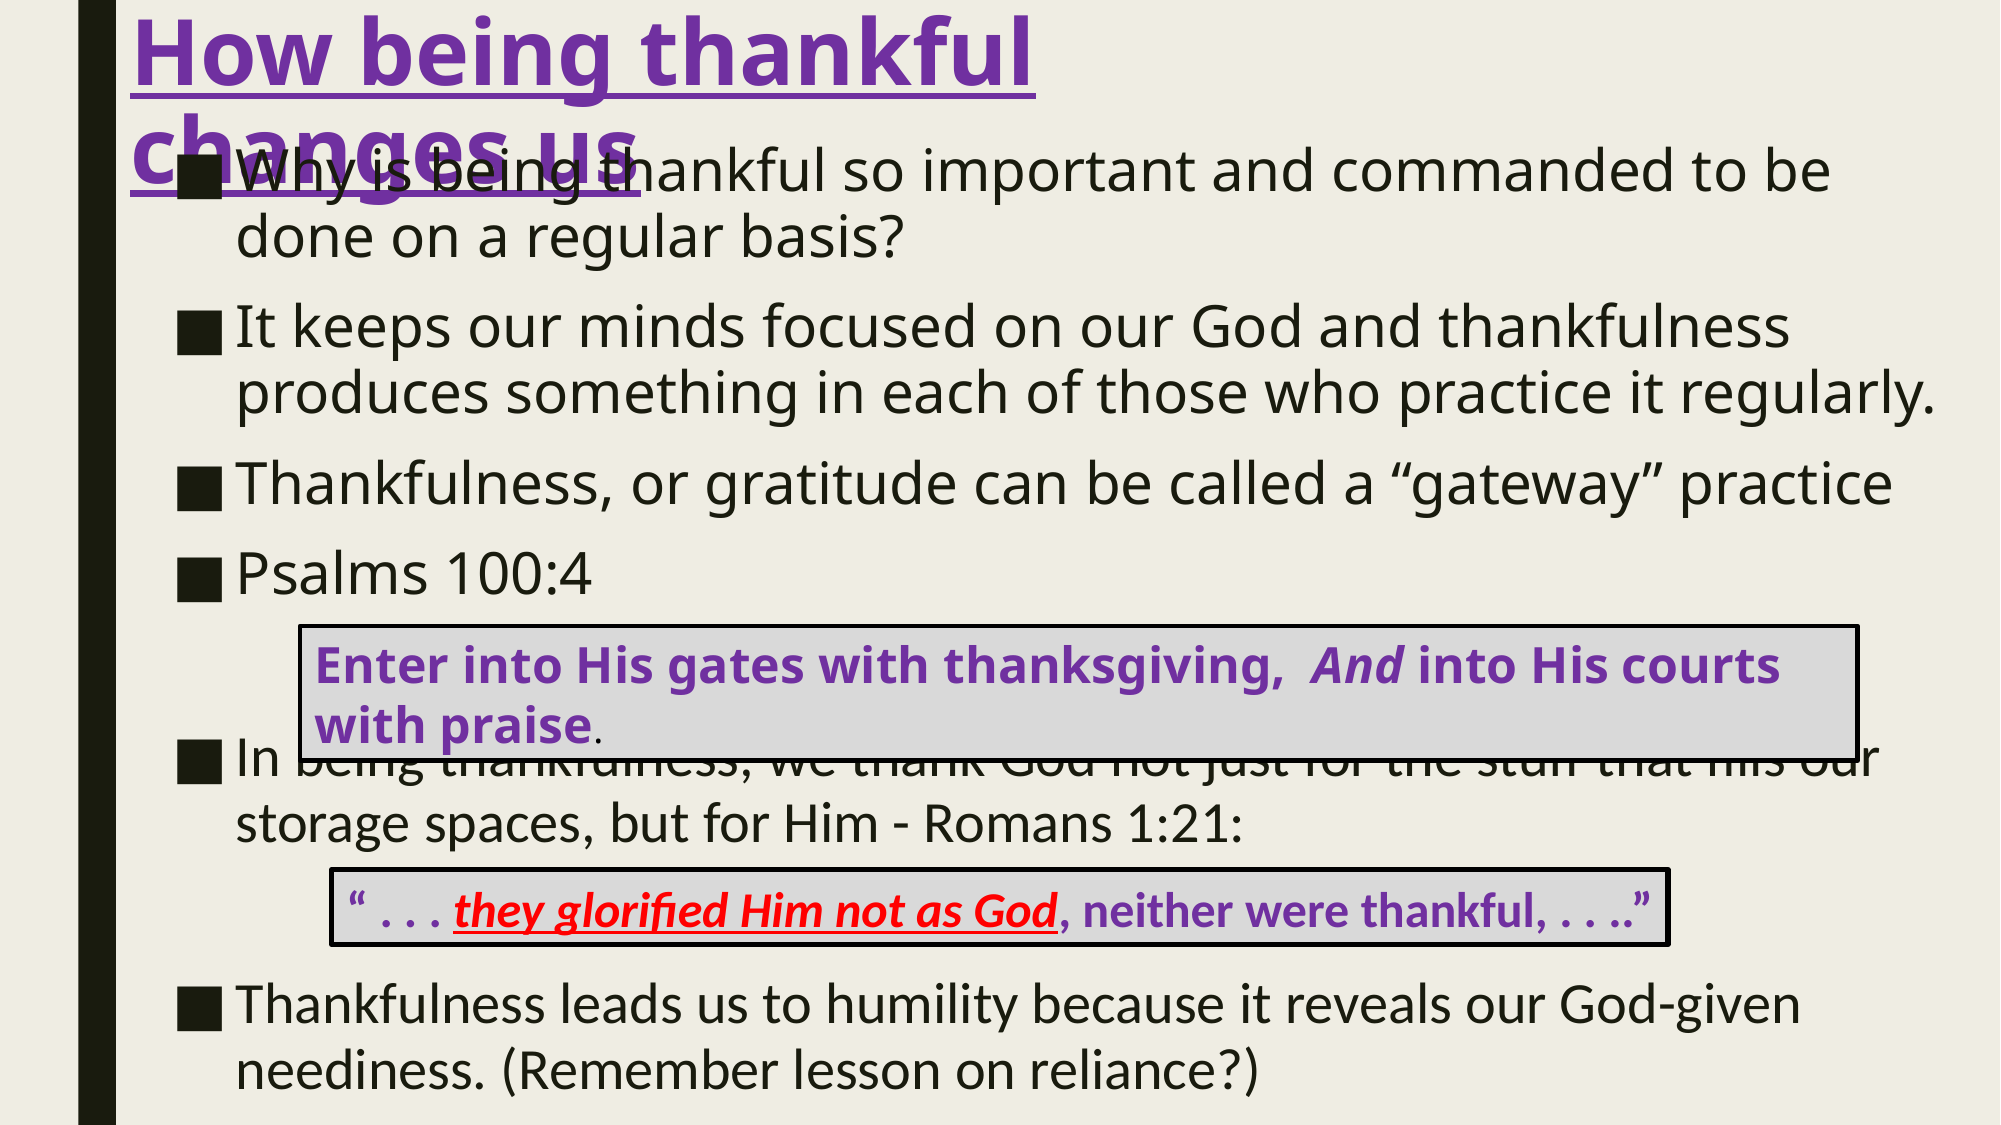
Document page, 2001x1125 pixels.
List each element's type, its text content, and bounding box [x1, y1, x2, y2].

text_box Enter into His gates with thanksgiving, And into His courts with praise. [300, 625, 1858, 761]
title How being thankful changes us [115, 0, 1374, 151]
list Why is being thankful so important and commanded to be done on a regular basis? It keeps our minds focused on our God and thankfulness produces something in each of those who practice it regularly. Thankfulness, or gratitude can be called a “gateway” practice Psalms 100:4 In being thankfulness, we thank God not just for the stuff that fills our storage spaces, but for Him - Romans 1:21: Thankfulness leads us to humility because it reveals our God-given neediness. (Remember lesson on reliance?) [157, 131, 2000, 1112]
text_box “ . . . they glorified Him not as God, neither were thankful, . . ..” [331, 869, 1669, 945]
